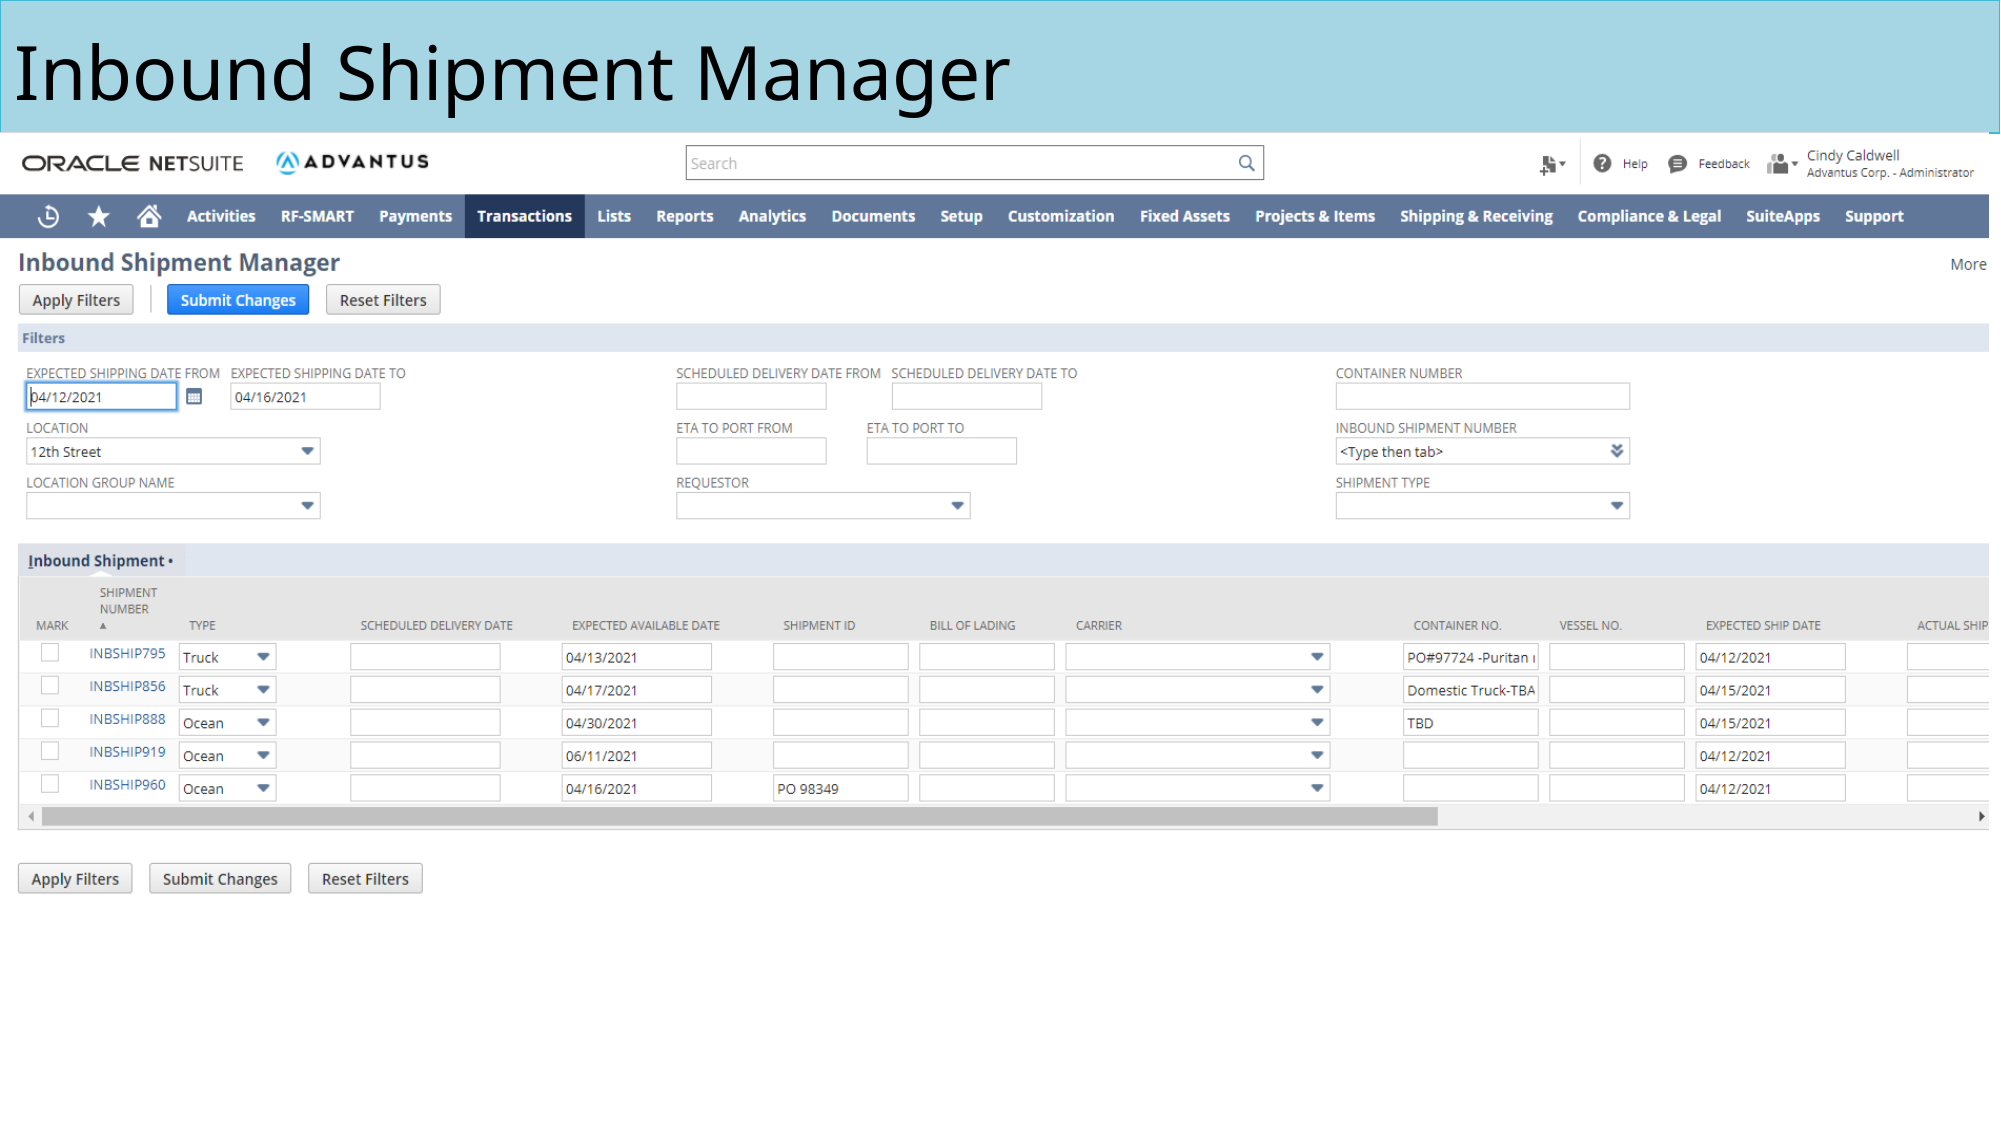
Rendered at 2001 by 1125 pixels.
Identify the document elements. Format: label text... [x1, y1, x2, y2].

picture [0, 132, 1989, 922]
text_box [0, 0, 2000, 134]
text_box Inbound Shipment Manager [0, 18, 1989, 132]
